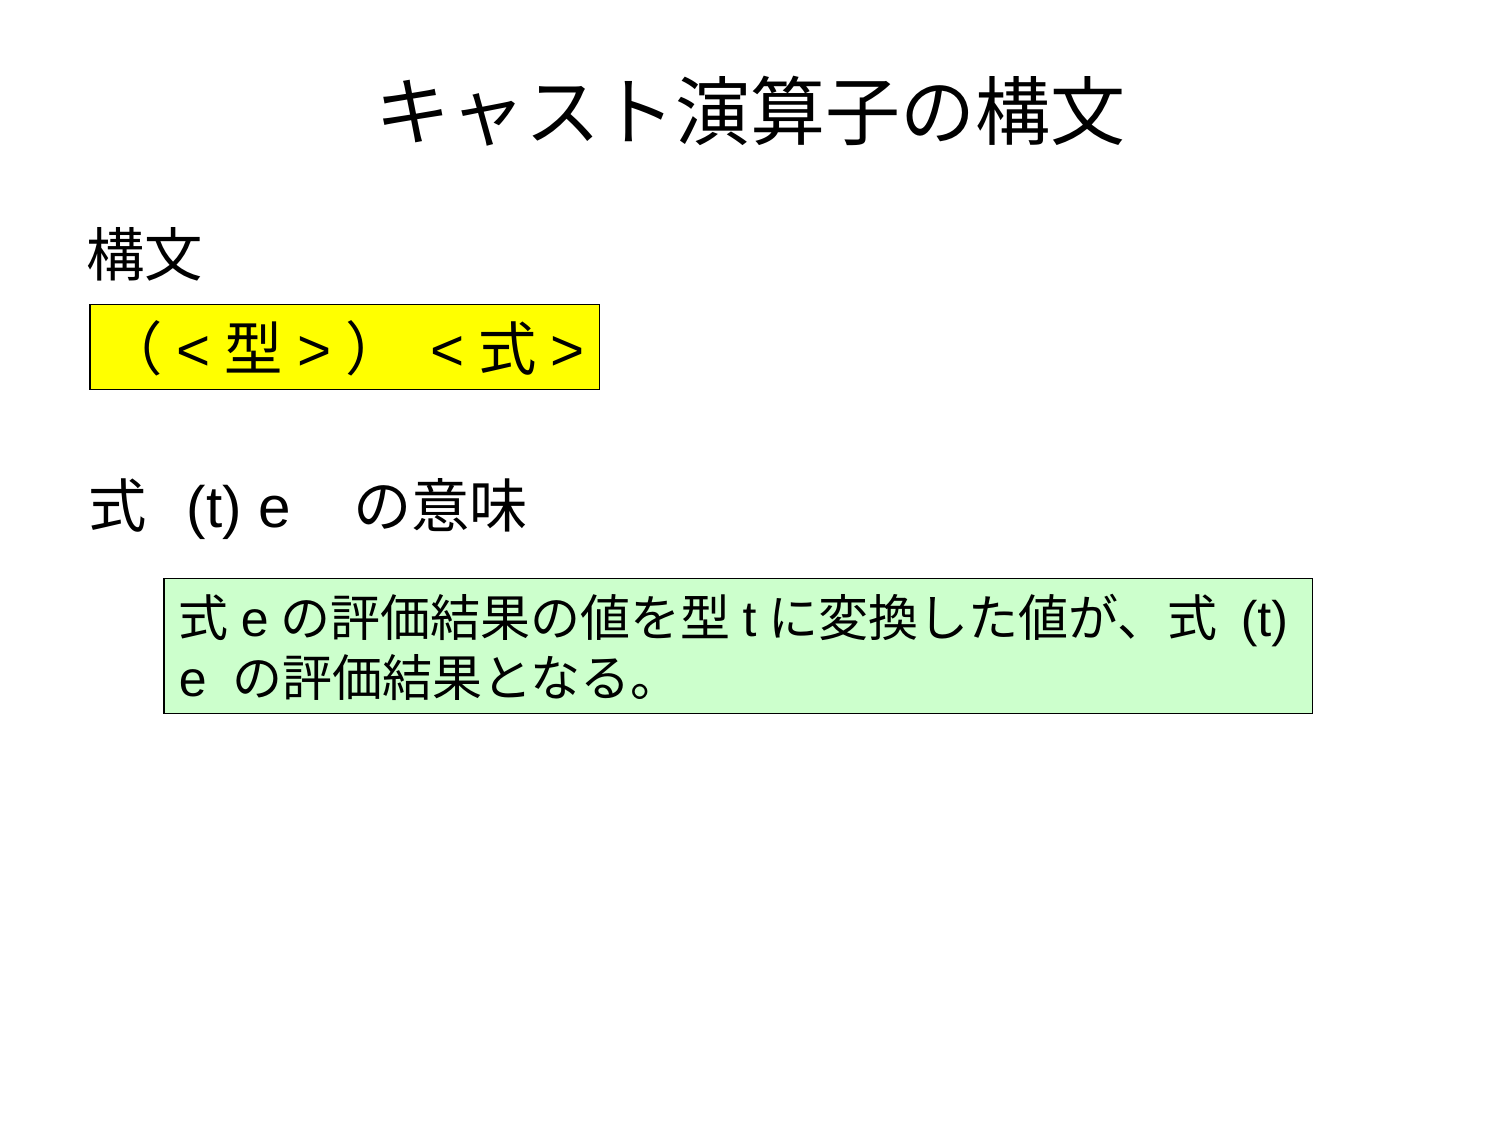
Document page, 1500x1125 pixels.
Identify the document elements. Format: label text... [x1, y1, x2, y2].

text_box 式eの評価結果の値を型tに変換した値が、式 (t) e の評価結果となる。 [164, 578, 1313, 714]
title キャスト演算子の構文 [125, 53, 1375, 166]
text_box 式 (t) e の意味 [73, 461, 543, 547]
text_box 構文 [71, 210, 218, 296]
text_box （<型>） <式> [89, 304, 600, 390]
